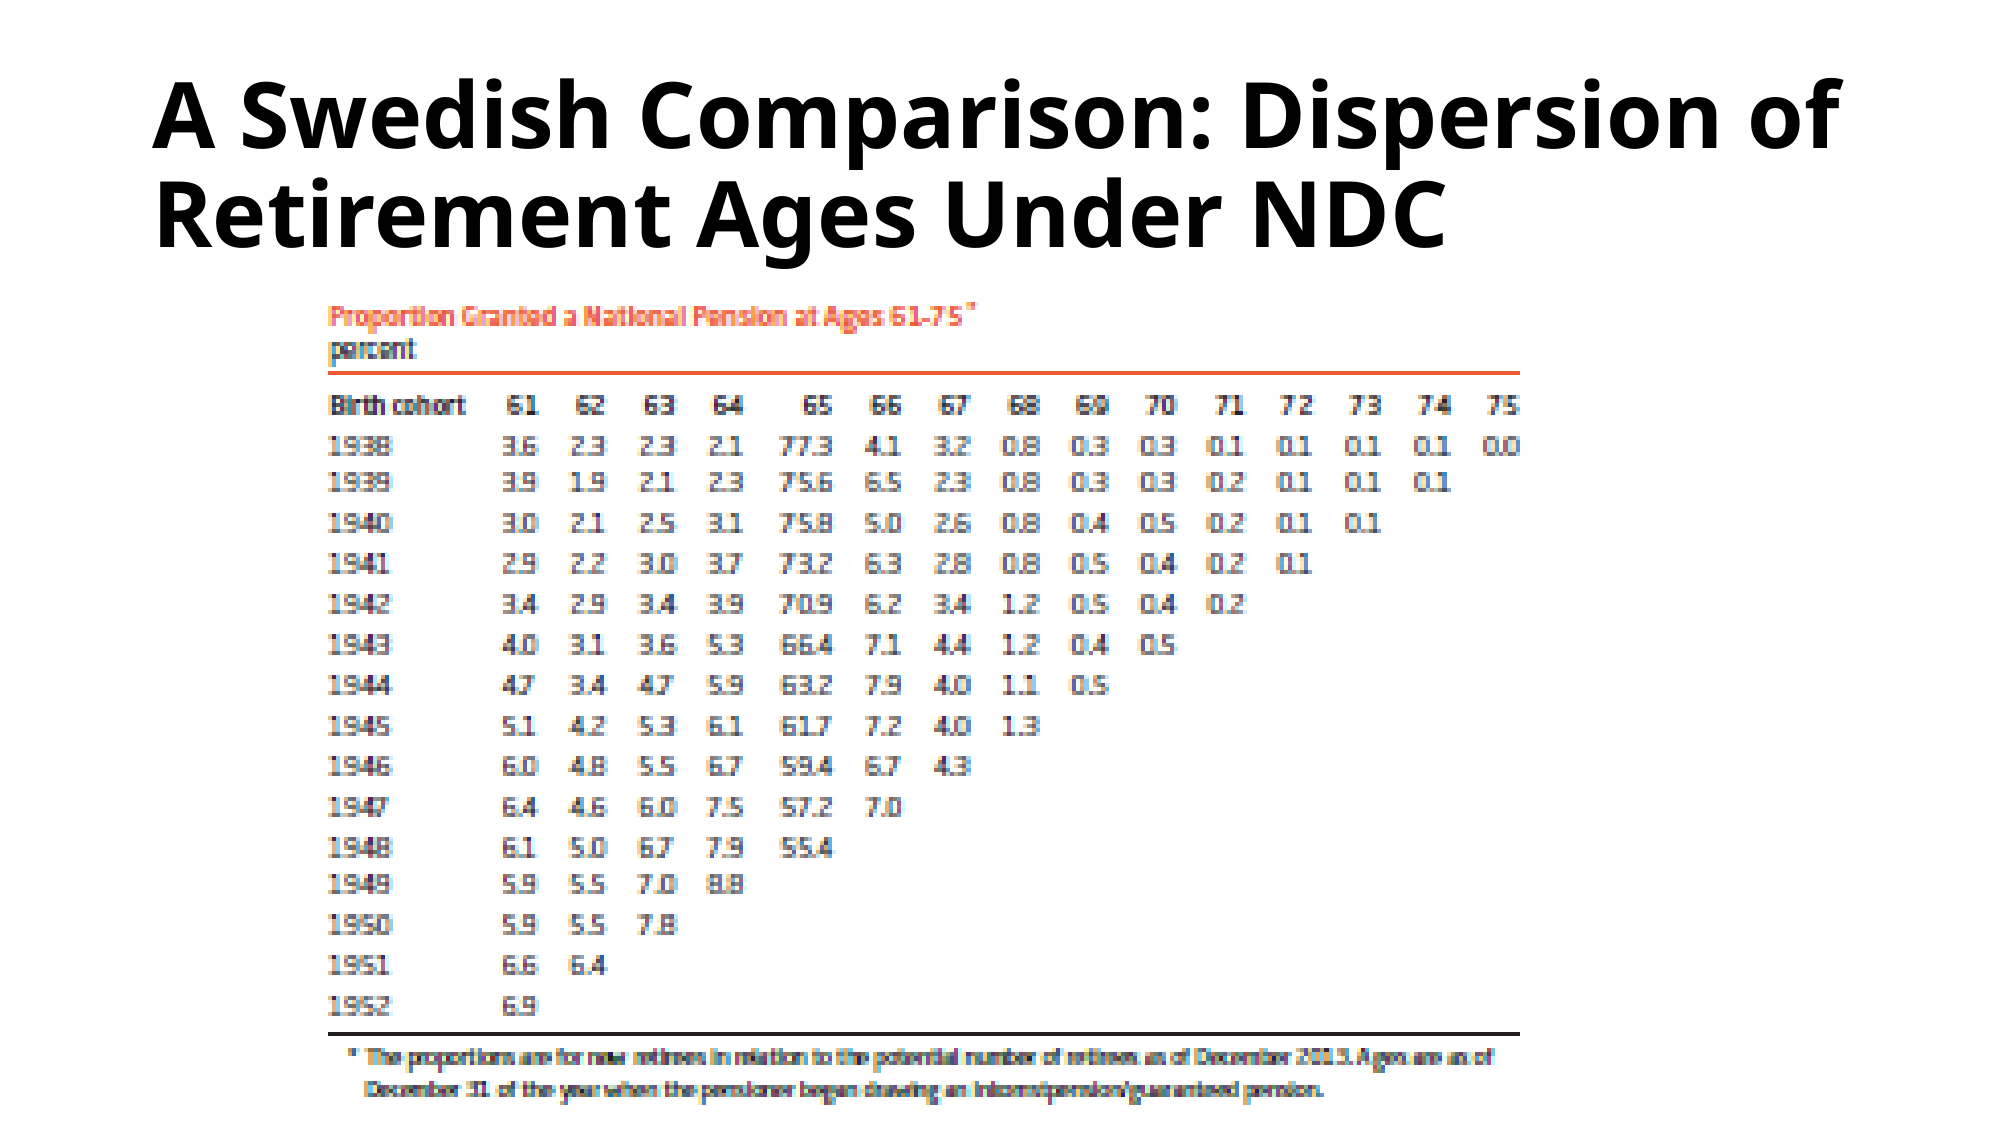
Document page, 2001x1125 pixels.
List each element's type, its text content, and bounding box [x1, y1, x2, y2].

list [312, 285, 1622, 1125]
title A Swedish Comparison: Dispersion of Retirement Ages Under NDC [137, 59, 1863, 278]
